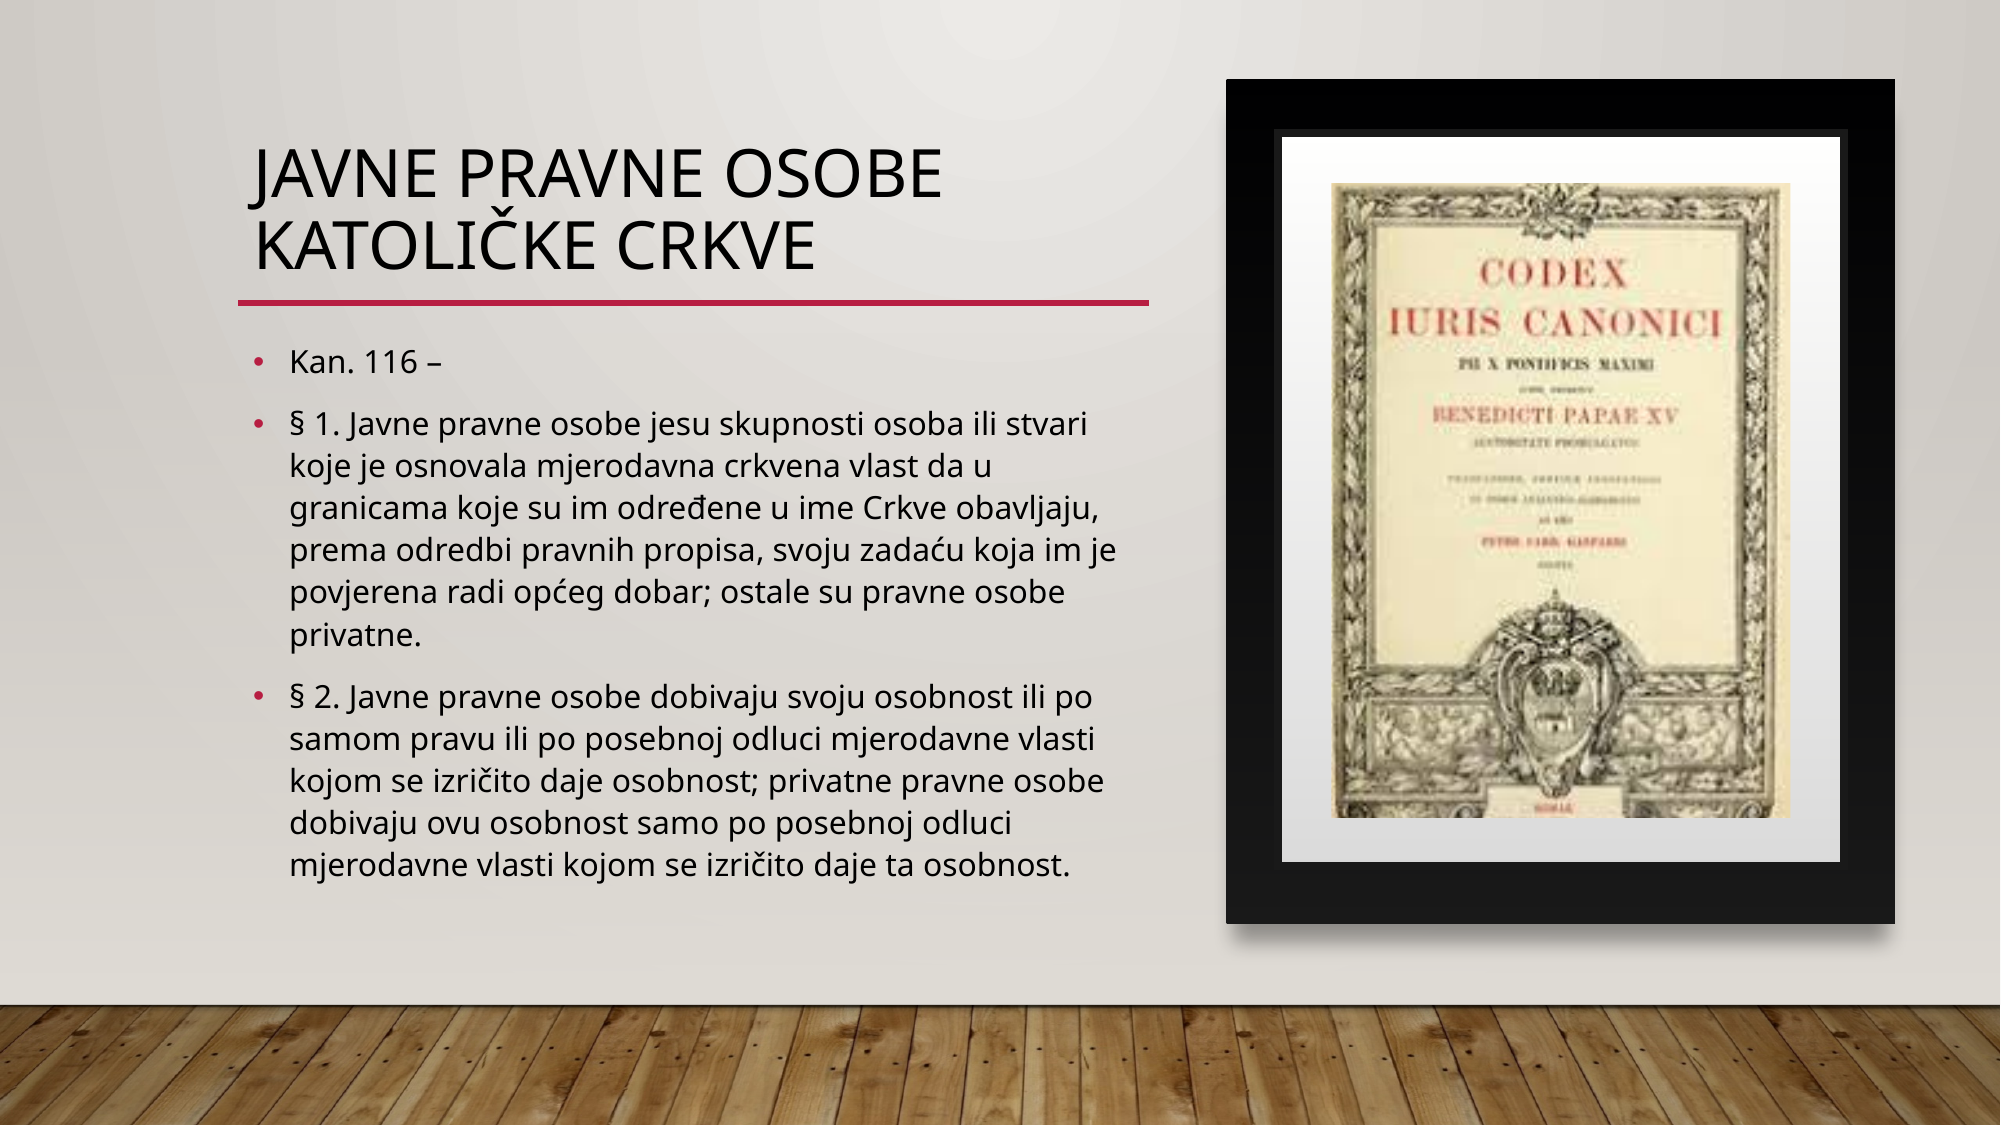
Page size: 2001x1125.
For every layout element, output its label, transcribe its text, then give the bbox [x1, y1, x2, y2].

picture [1331, 182, 1791, 818]
title Javne pravne osobe katoličke crkve [238, 131, 1149, 302]
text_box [1226, 78, 1896, 924]
text_box [0, 0, 2000, 330]
picture [0, 1006, 2000, 1125]
text_box [0, 330, 2000, 1004]
list Kan. 116 – § 1. Javne pravne osobe jesu skupnosti osoba ili stvari koje je osnovala mjerodavna crkvena vlast da u granicama koje su im određene u ime Crkve obavljaju, prema odredbi pravnih propisa, svoju zadaću koja im je povjerena radi općeg dobar; ostale su pravne osobe privatne. § 2. Javne pravne osobe dobivaju svoju osobnost ili po samom pravu ili po posebnoj odluci mjerodavne vlasti kojom se izričito daje osobnost; privatne pravne osobe dobivaju ovu osobnost samo po posebnoj odluci mjerodavne vlasti kojom se izričito daje ta osobnost. [238, 330, 1149, 897]
